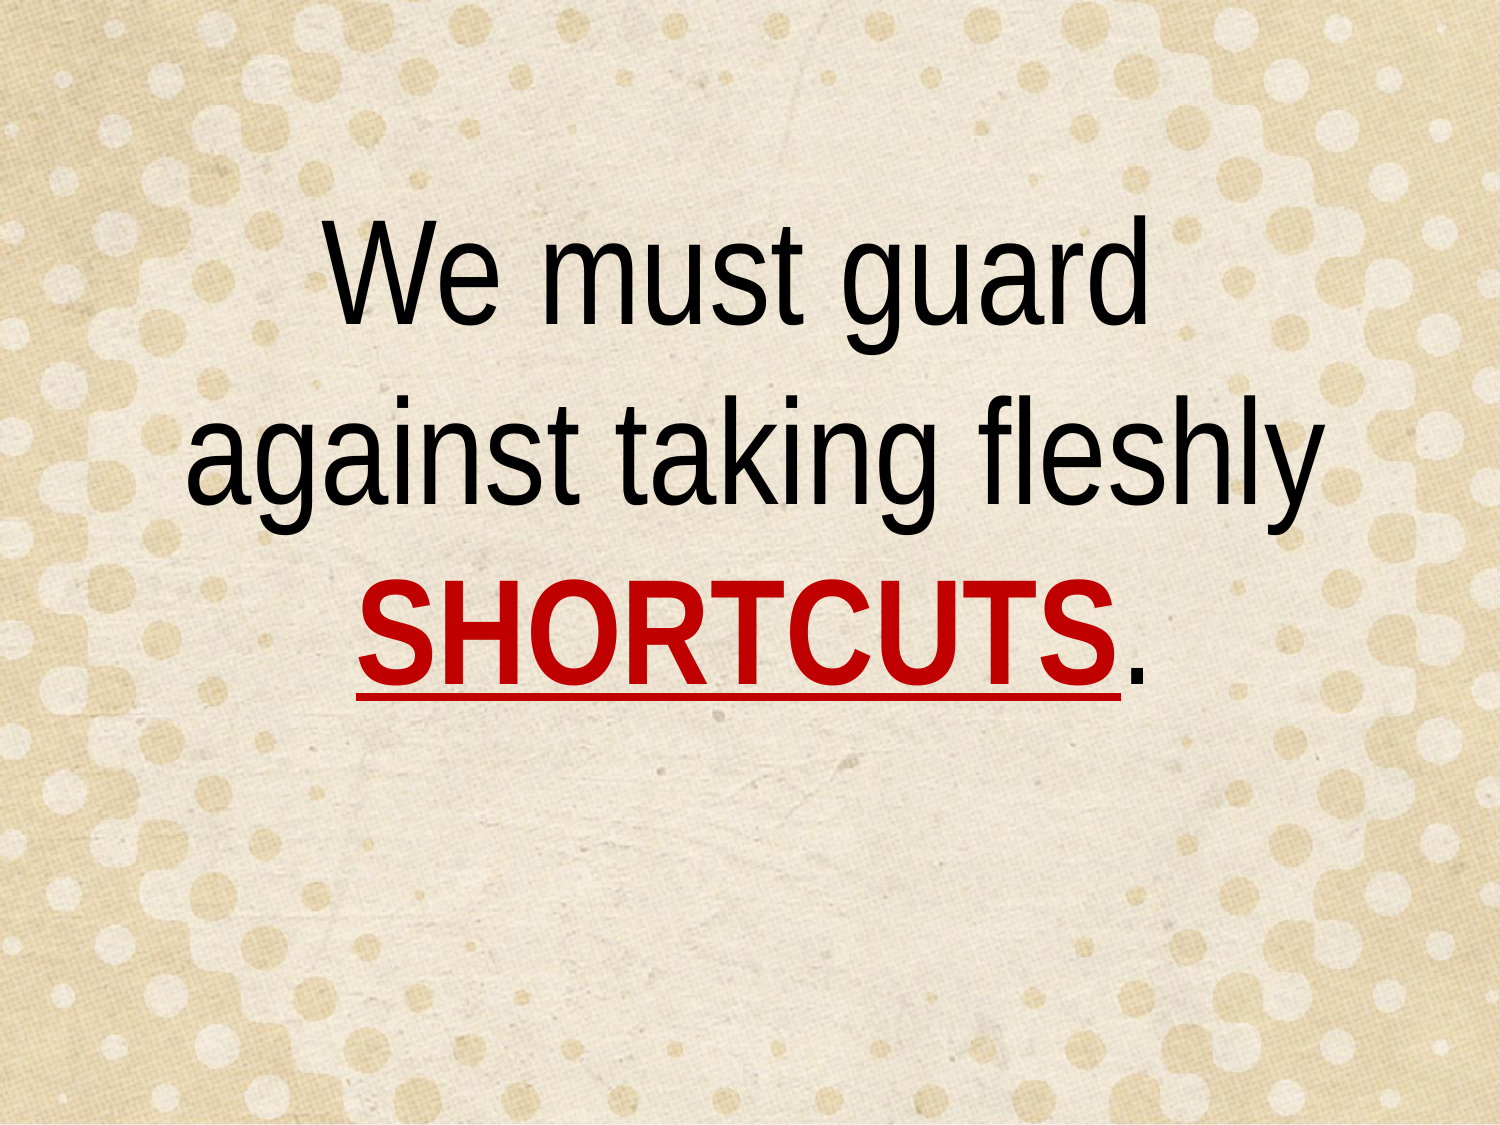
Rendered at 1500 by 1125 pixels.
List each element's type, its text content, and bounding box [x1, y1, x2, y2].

text_box We must guard against taking fleshly SHORTCUTS. [112, 167, 1399, 723]
picture [0, 0, 1500, 1125]
